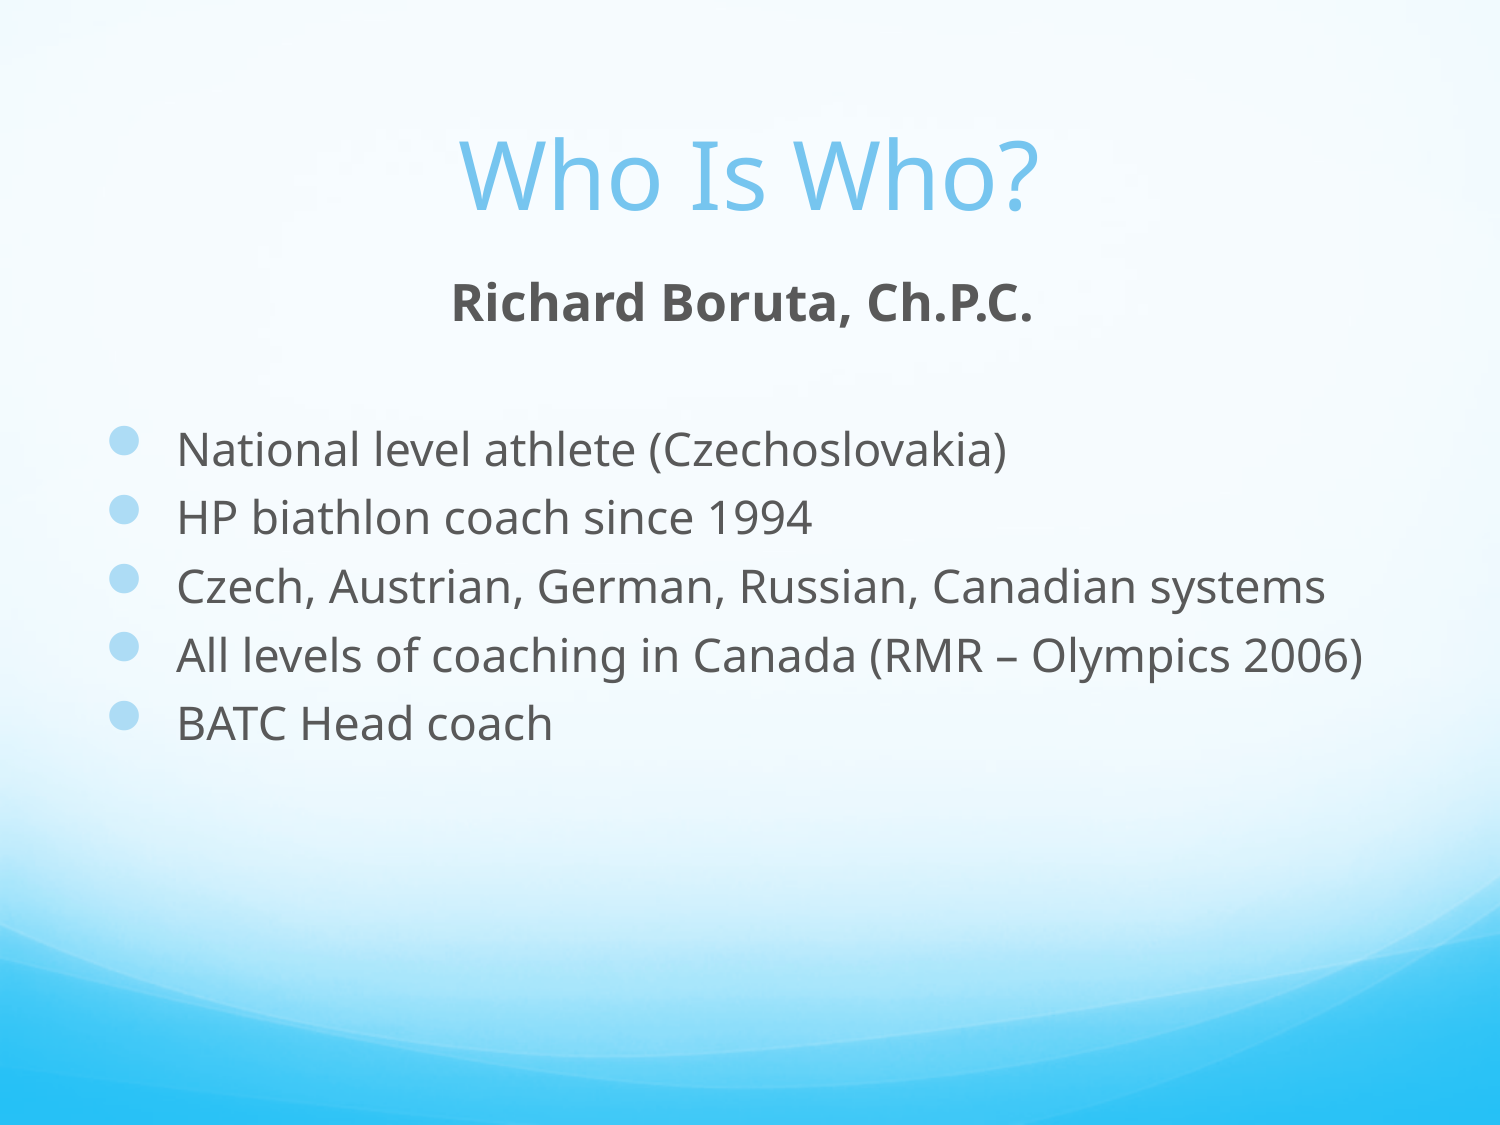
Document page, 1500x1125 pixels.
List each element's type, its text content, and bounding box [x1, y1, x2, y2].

title Who Is Who? [90, 17, 1410, 237]
list Richard Boruta, Ch.P.C. National level athlete (Czechoslovakia) HP biathlon coach since 1994 Czech, Austrian, German, Russian, Canadian systems All levels of coaching in Canada (RMR – Olympics 2006) BATC Head coach [90, 262, 1410, 975]
